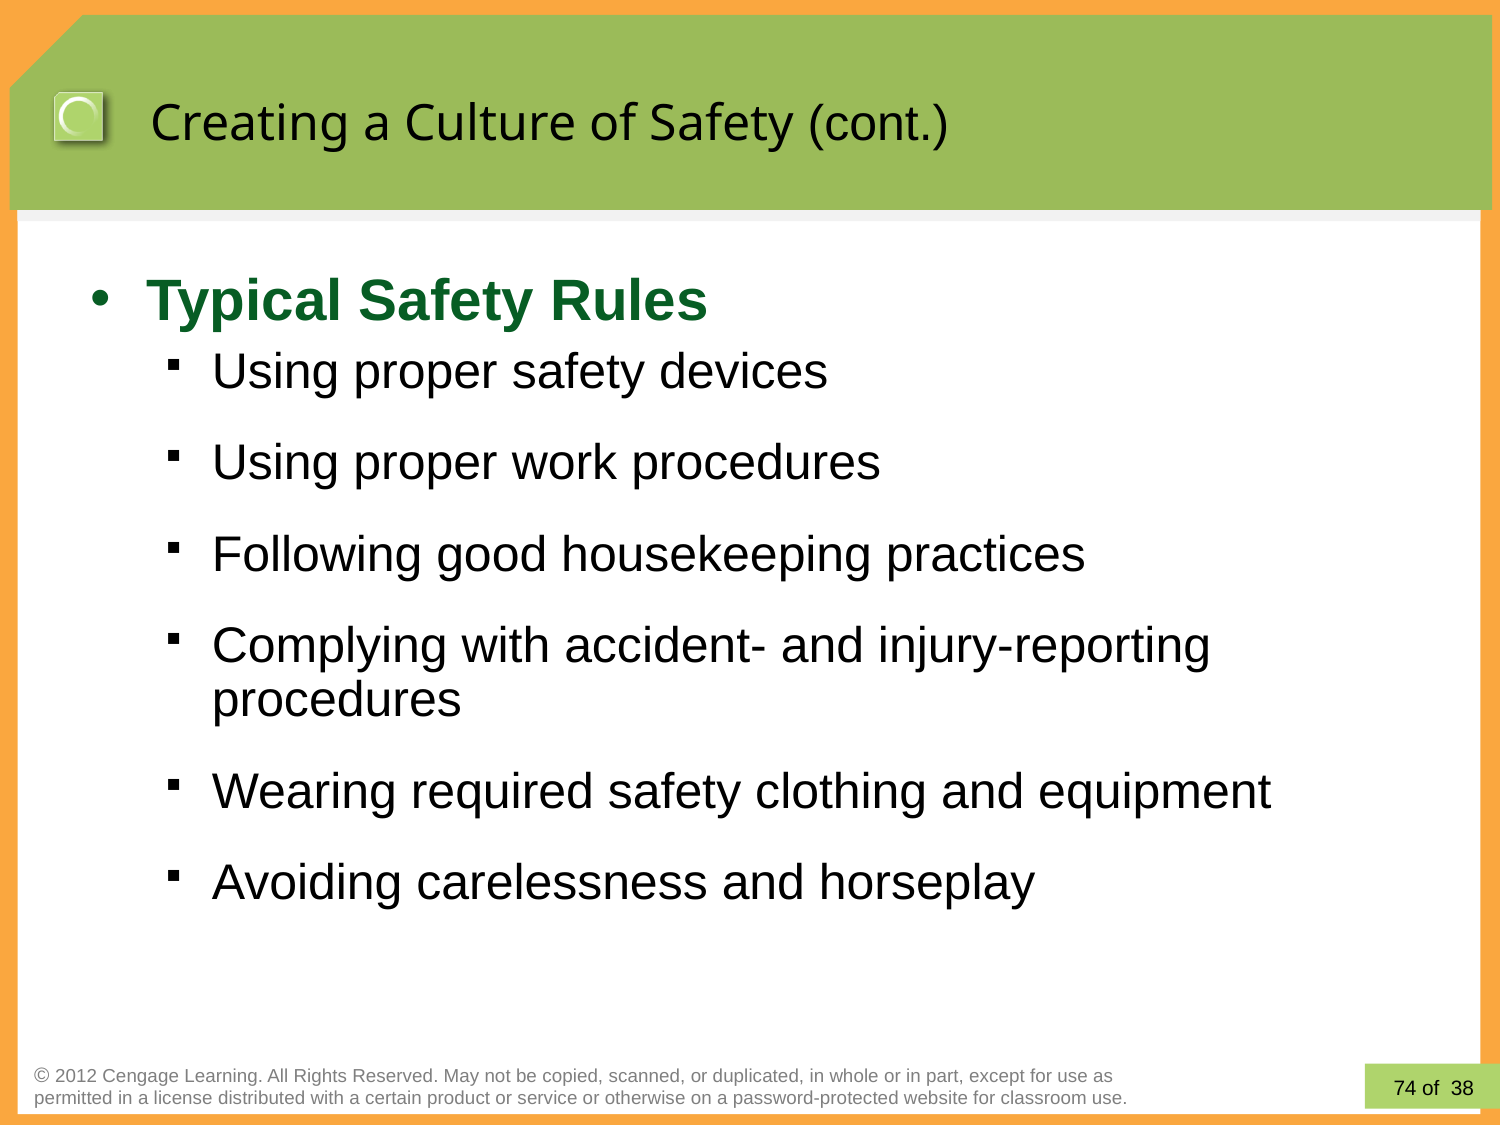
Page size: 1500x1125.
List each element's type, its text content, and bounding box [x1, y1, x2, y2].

picture [51, 89, 105, 143]
title Creating a Culture of Safety (cont.) [135, 45, 1485, 203]
list Typical Safety Rules Using proper safety devices Using proper work procedures Following good housekeeping practices Complying with accident- and injury-reporting procedures Wearing required safety clothing and equipment Avoiding carelessness and horseplay [75, 262, 1470, 1028]
